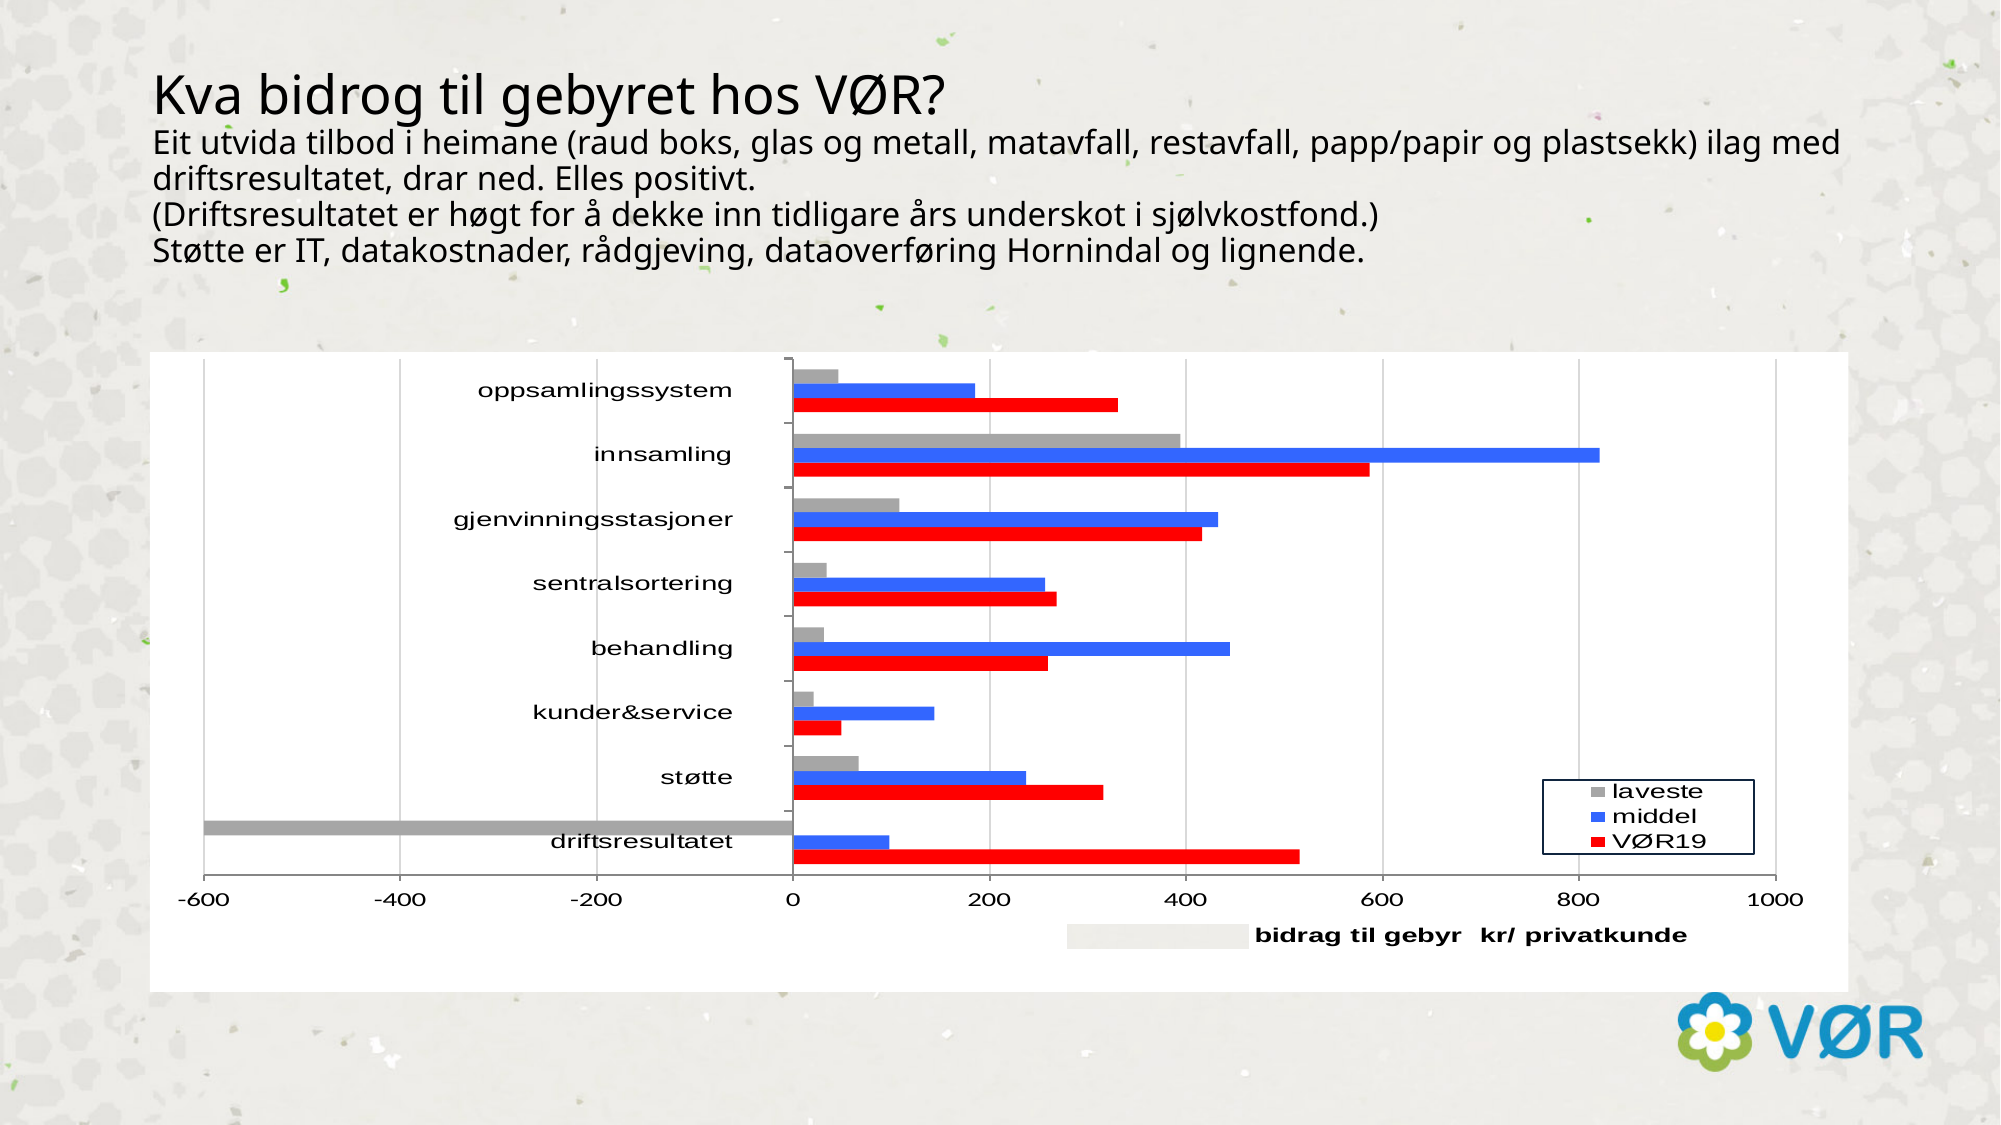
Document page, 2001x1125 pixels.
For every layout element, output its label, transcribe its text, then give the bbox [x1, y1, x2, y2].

picture [0, 0, 2001, 1125]
title Kva bidrog til gebyret hos VØR? Eit utvida tilbod i heimane (raud boks, glas og metall, matavfall, restavfall, papp/papir og plastsekk) ilag med driftsresultatet, drar ned. Elles positivt. (Driftsresultatet er høgt for å dekke inn tidligare års underskot i sjølvkostfond.) Støtte er IT, datakostnader, rådgjeving, dataoverføring Hornindal og lignende. [137, 59, 1863, 278]
